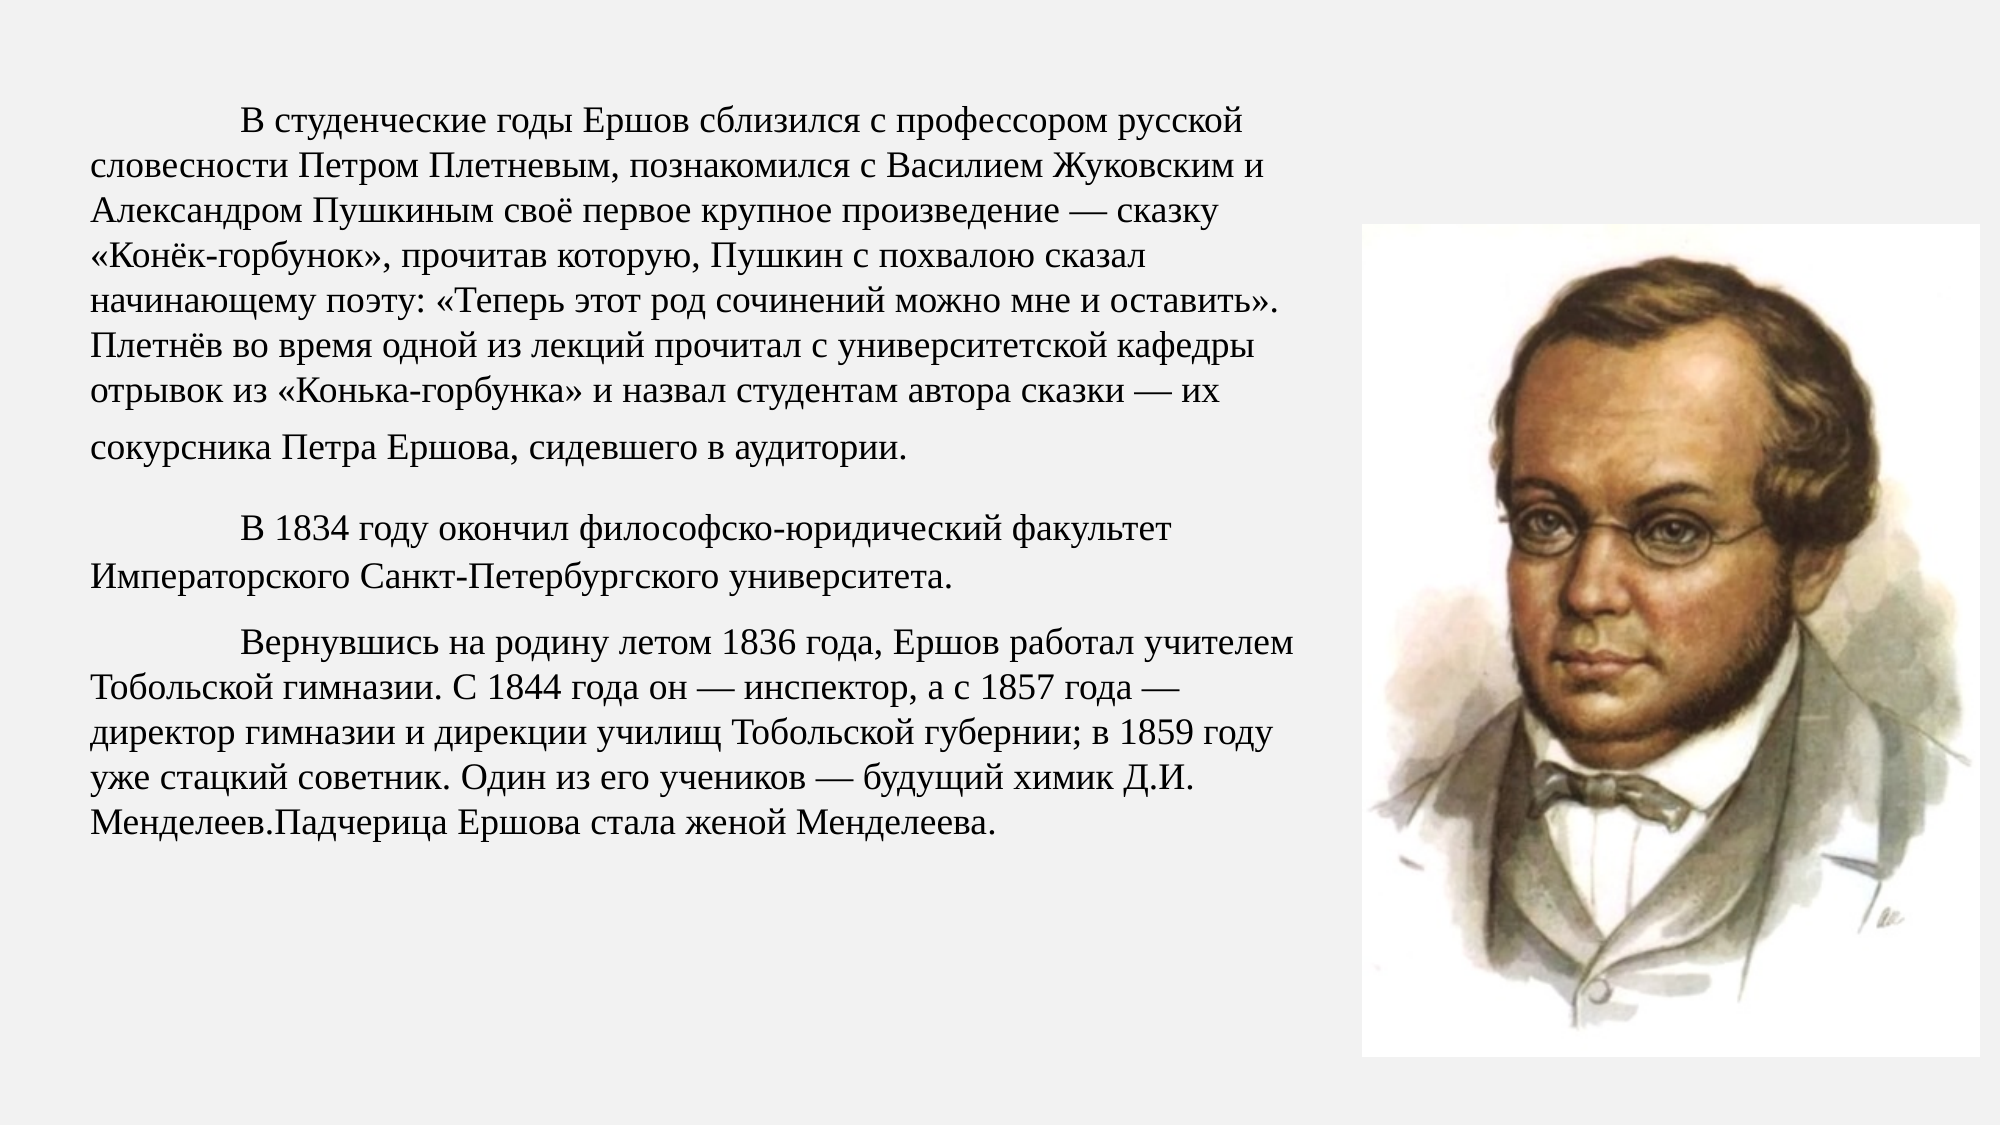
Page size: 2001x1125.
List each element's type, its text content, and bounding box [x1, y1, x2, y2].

picture [1362, 224, 1980, 1057]
list В студенческие годы Ершов сблизился с профессором русской словесности Петром Плетневым, познакомился с Василием Жуковским и Александром Пушкиным своё первое крупное произведение — сказку «Конёк-горбунок», прочитав которую, Пушкин с похвалою сказал начинающему поэту: «Теперь этот род сочинений можно мне и оставить». Плетнёв во время одной из лекций прочитал с университетской кафедры отрывок из «Конька-горбунка» и назвал студентам автора сказки — их сокурсника Петра Ершова, сидевшего в аудитории. В 1834 году окончил философско-юридический факультет Императорского Санкт-Петербургского университета. Вернувшись на родину летом 1836 года, Ершов работал учителем Тобольской гимназии. С 1844 года он — инспектор, а с 1857 года — директор гимназии и дирекции училищ Тобольской губернии; в 1859 году уже стацкий советник. Один из его учеников — будущий химик Д.И. Менделеев.Падчерица Ершова стала женой Менделеева. [75, 87, 1343, 1038]
